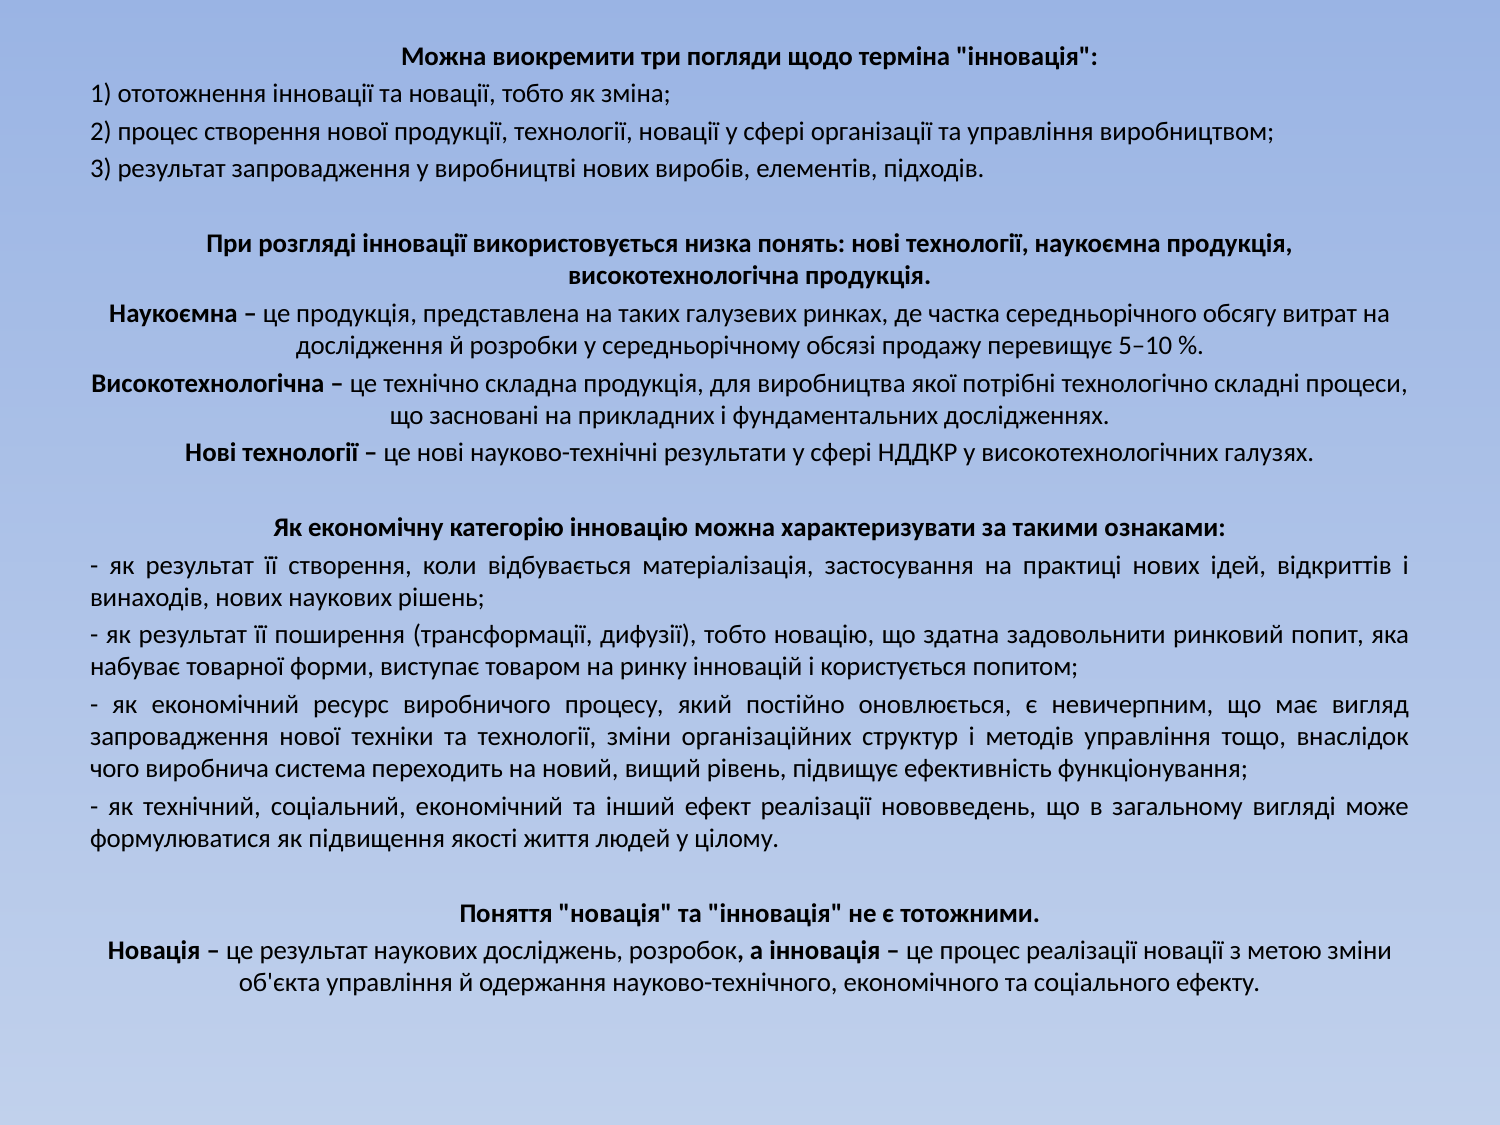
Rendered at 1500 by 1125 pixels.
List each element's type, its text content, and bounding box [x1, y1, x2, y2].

list Можна виокремити три погляди щодо терміна "інновація": 1) ототожнення інновації та новації, тобто як зміна; 2) процес створення нової продукції, технології, новації у сфері організації та управління виробництвом; 3) результат запровадження у виробництві нових виробів, елементів, підходів. При розгляді інновації використовується низка понять: нові технології, наукоємна продукція, високотехнологічна продукція. Наукоємна – це продукція, представлена на таких галузевих ринках, де частка середньорічного обсягу витрат на дослідження й розробки у середньорічному обсязі продажу перевищує 5–10 %. Високотехнологічна – це технічно складна продукція, для виробництва якої потрібні технологічно складні процеси, що засновані на прикладних і фундаментальних дослідженнях. Нові технології – це нові науково-технічні результати у сфері НДДКР у високотехнологічних галузях. Як економічну категорію інновацію можна характеризувати за такими ознаками: - як результат її створення, коли відбувається матеріалізація, застосування на практиці нових ідей, відкриттів і винаходів, нових наукових рішень; - як результат її поширення (трансформації, дифузії), тобто новацію, що здатна задовольнити ринковий попит, яка набуває товарної форми, виступає товаром на ринку інновацій і користується попитом; - як економічний ресурс виробничого процесу, який постійно оновлюється, є невичерпним, що має вигляд запровадження нової техніки та технології, зміни організаційних структур і методів управління тощо, внаслідок чого виробнича система переходить на новий, вищий рівень, підвищує ефективність функціонування; - як технічний, соціальний, економічний та інший ефект реалізації нововведень, що в загальному вигляді може формулюватися як підвищення якості життя людей у цілому. Поняття "новація" та "інновація" не є тотожними. Новація – це результат наукових досліджень, розробок, а інновація – це процес реалізації новації з метою зміни об'єкта управління й одержання науково-технічного, економічного та соціального ефекту. [75, 30, 1425, 1005]
